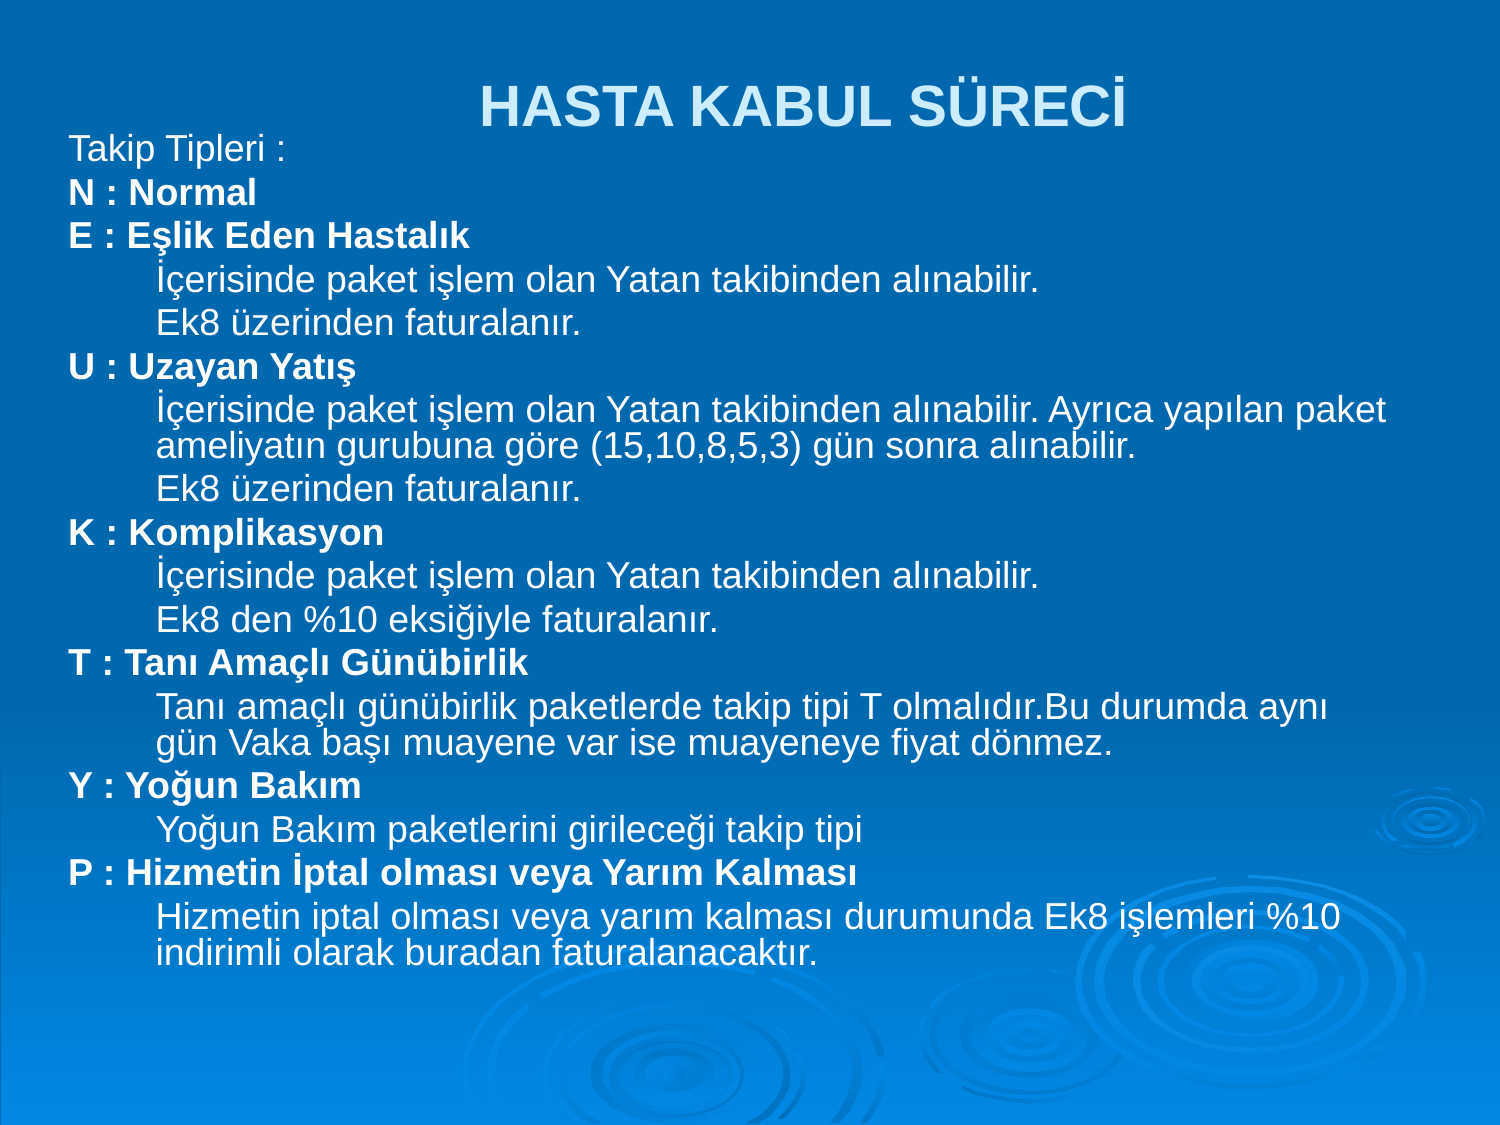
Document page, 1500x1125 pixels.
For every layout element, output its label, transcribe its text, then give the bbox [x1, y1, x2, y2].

title HASTA KABUL SÜRECİ [182, 45, 1426, 162]
list Takip Tipleri : N : Normal E : Eşlik Eden Hastalık İçerisinde paket işlem olan Yatan takibinden alınabilir. Ek8 üzerinden faturalanır. U : Uzayan Yatış İçerisinde paket işlem olan Yatan takibinden alınabilir. Ayrıca yapılan paket ameliyatın gurubuna göre (15,10,8,5,3) gün sonra alınabilir. Ek8 üzerinden faturalanır. K : Komplikasyon İçerisinde paket işlem olan Yatan takibinden alınabilir. Ek8 den %10 eksiğiyle faturalanır. T : Tanı Amaçlı Günübirlik Tanı amaçlı günübirlik paketlerde takip tipi T olmalıdır.Bu durumda aynı gün Vaka başı muayene var ise muayeneye fiyat dönmez. Y : Yoğun Bakım Yoğun Bakım paketlerini girileceği takip tipi P : Hizmetin İptal olması veya Yarım Kalması Hizmetin iptal olması veya yarım kalması durumunda Ek8 işlemleri %10 indirimli olarak buradan faturalanacaktır. [52, 125, 1416, 1083]
